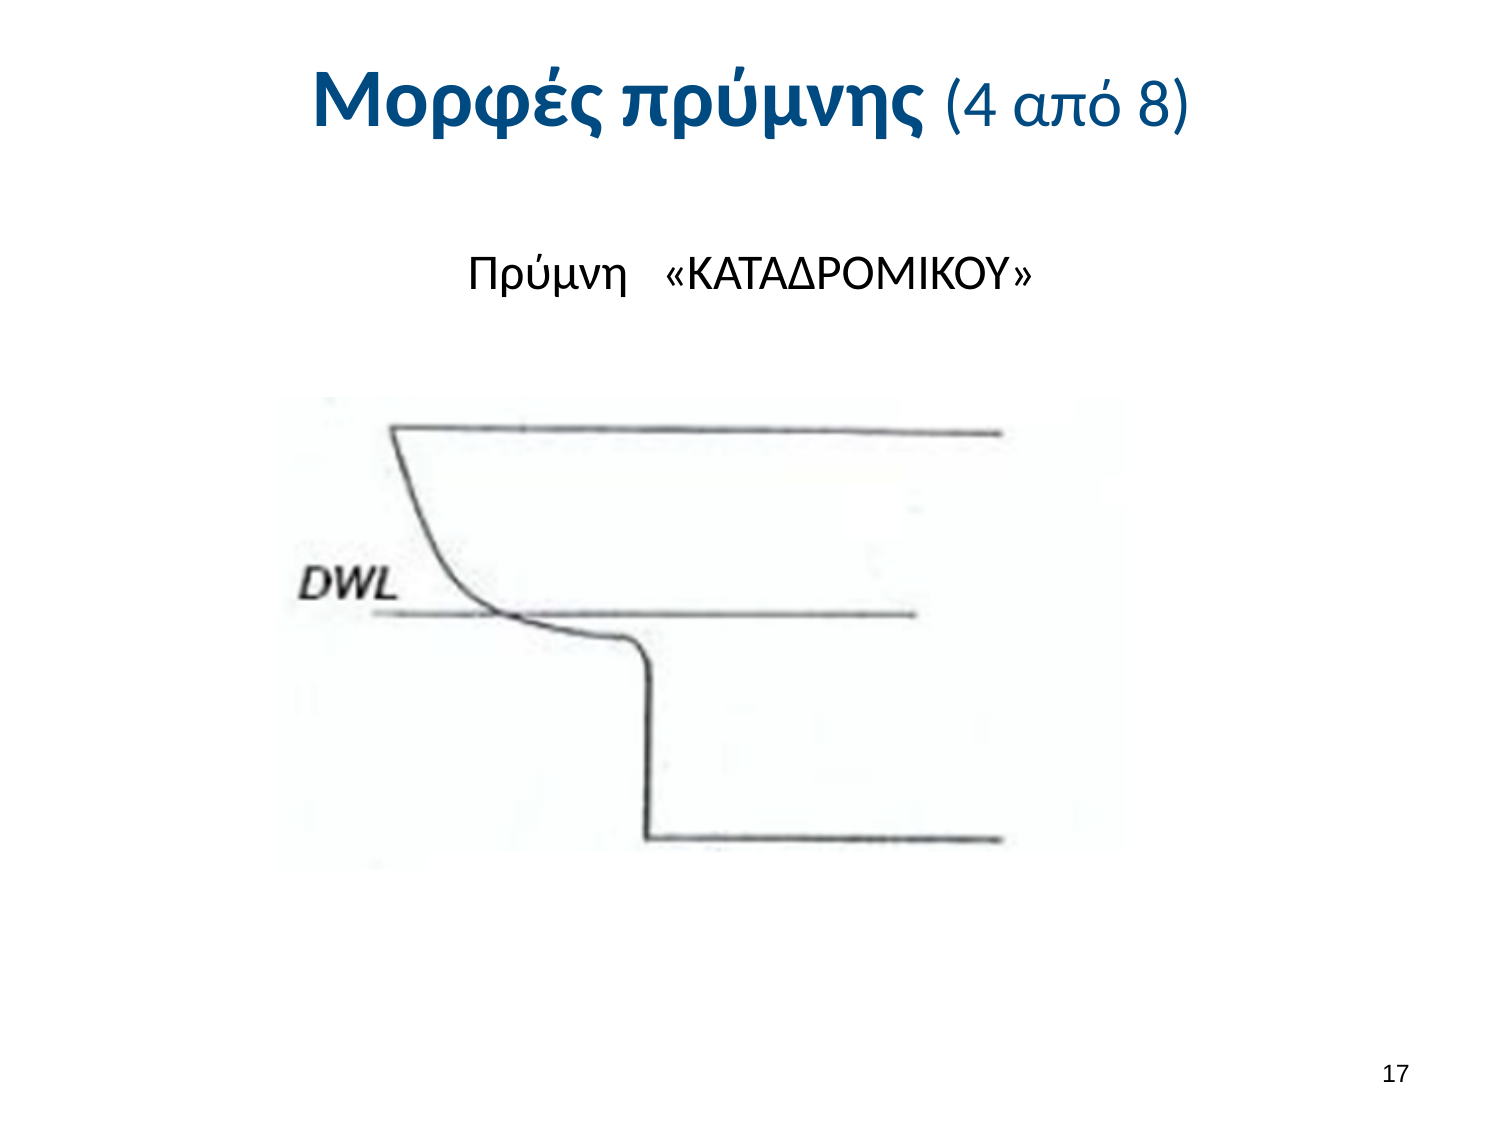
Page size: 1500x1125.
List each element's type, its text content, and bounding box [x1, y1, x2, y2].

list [277, 396, 1259, 870]
text_box Πρύμνη «ΚΑΤΑΔΡΟΜΙΚΟΥ» [453, 231, 1051, 307]
slide_number 16 [1074, 1042, 1425, 1103]
title Μορφές πρύμνης (4 από 8) [76, 19, 1427, 169]
